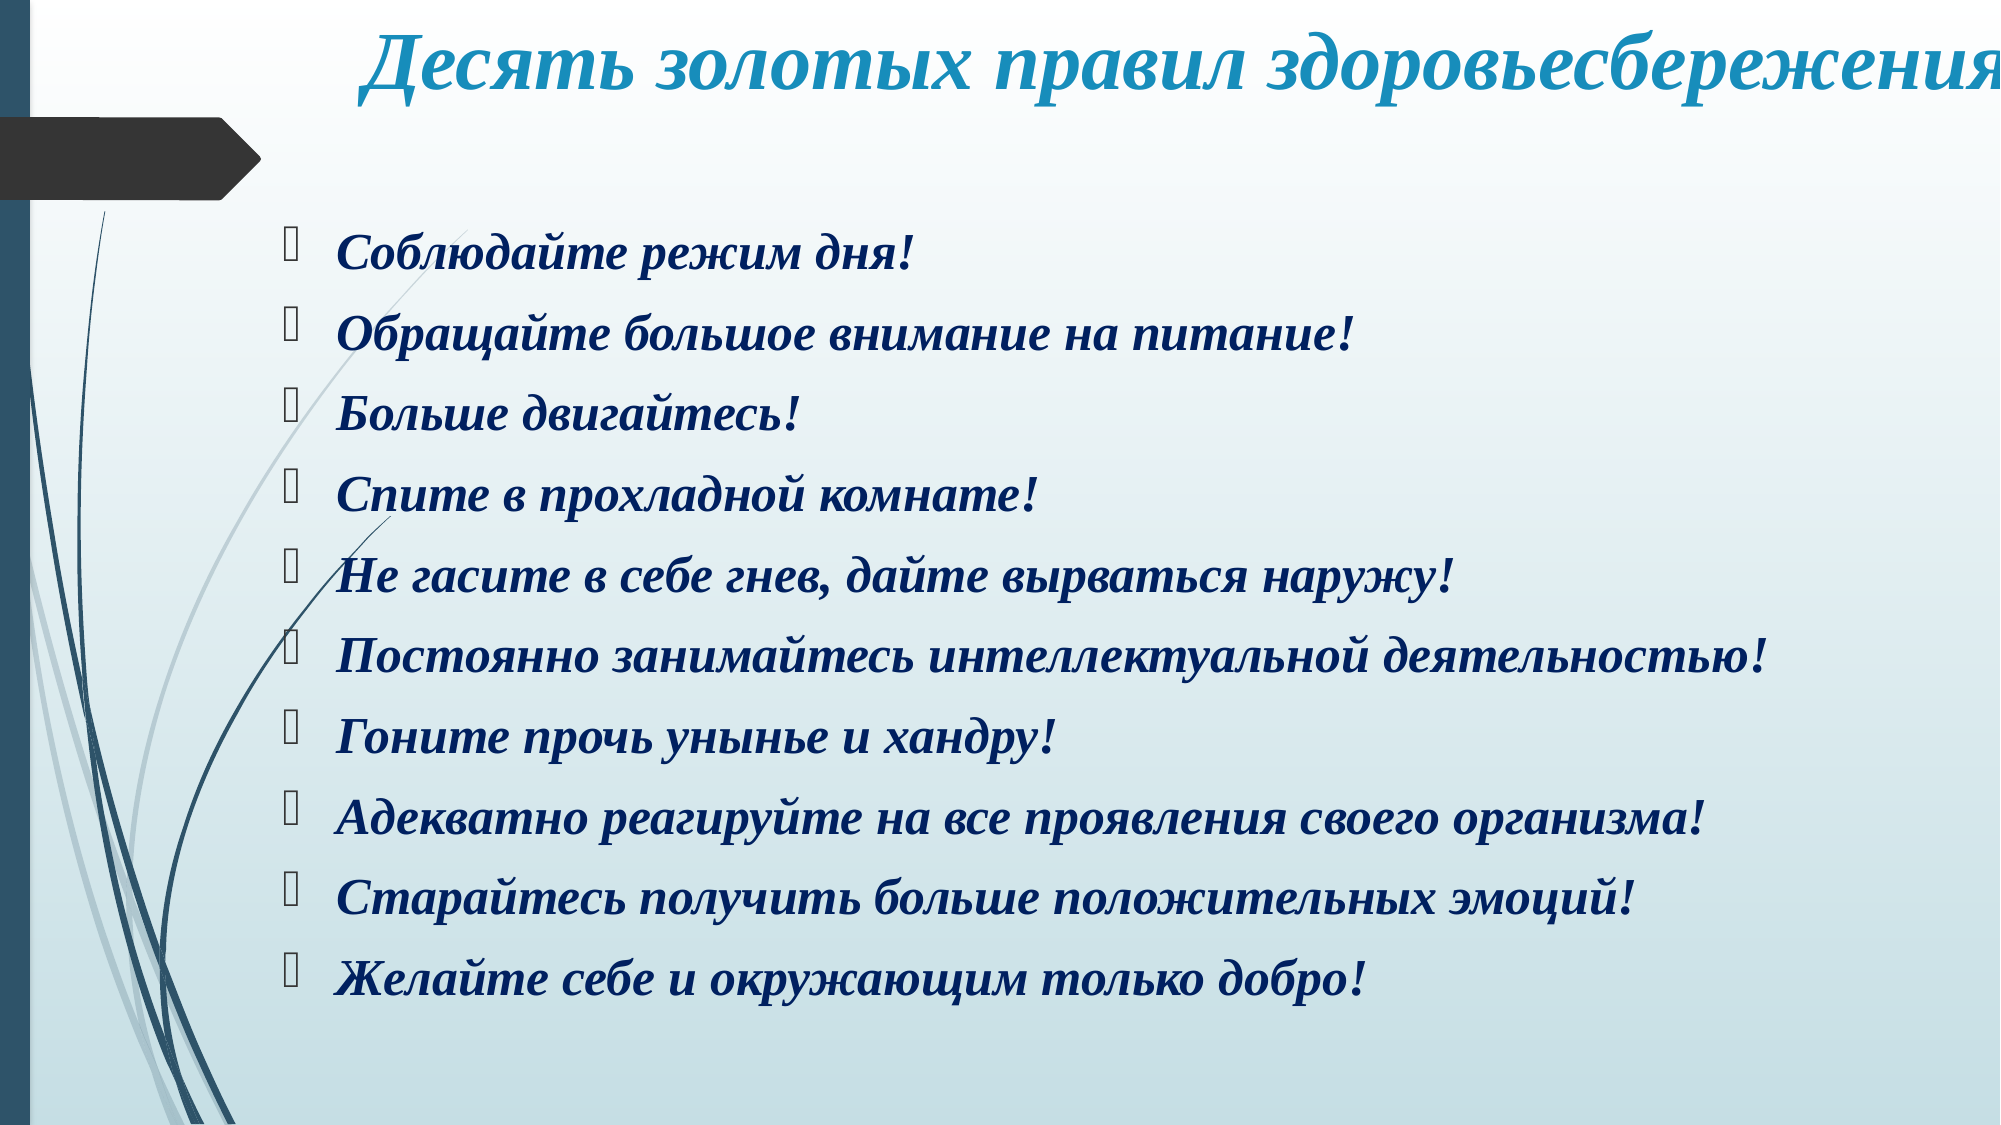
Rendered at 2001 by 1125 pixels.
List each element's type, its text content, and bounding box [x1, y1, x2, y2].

title Десять золотых правил здоровьесбережения [349, 0, 2000, 211]
list Соблюдайте режим дня! Обращайте большое внимание на питание! Больше двигайтесь! Спите в прохладной комнате! Не гасите в себе гнев, дайте вырваться наружу! Постоянно занимайтесь интеллектуальной деятельностью! Гоните прочь унынье и хандру! Адекватно реагируйте на все проявления своего организма! Старайтесь получить больше положительных эмоций! Желайте себе и окружающим только добро! [267, 210, 1938, 1016]
